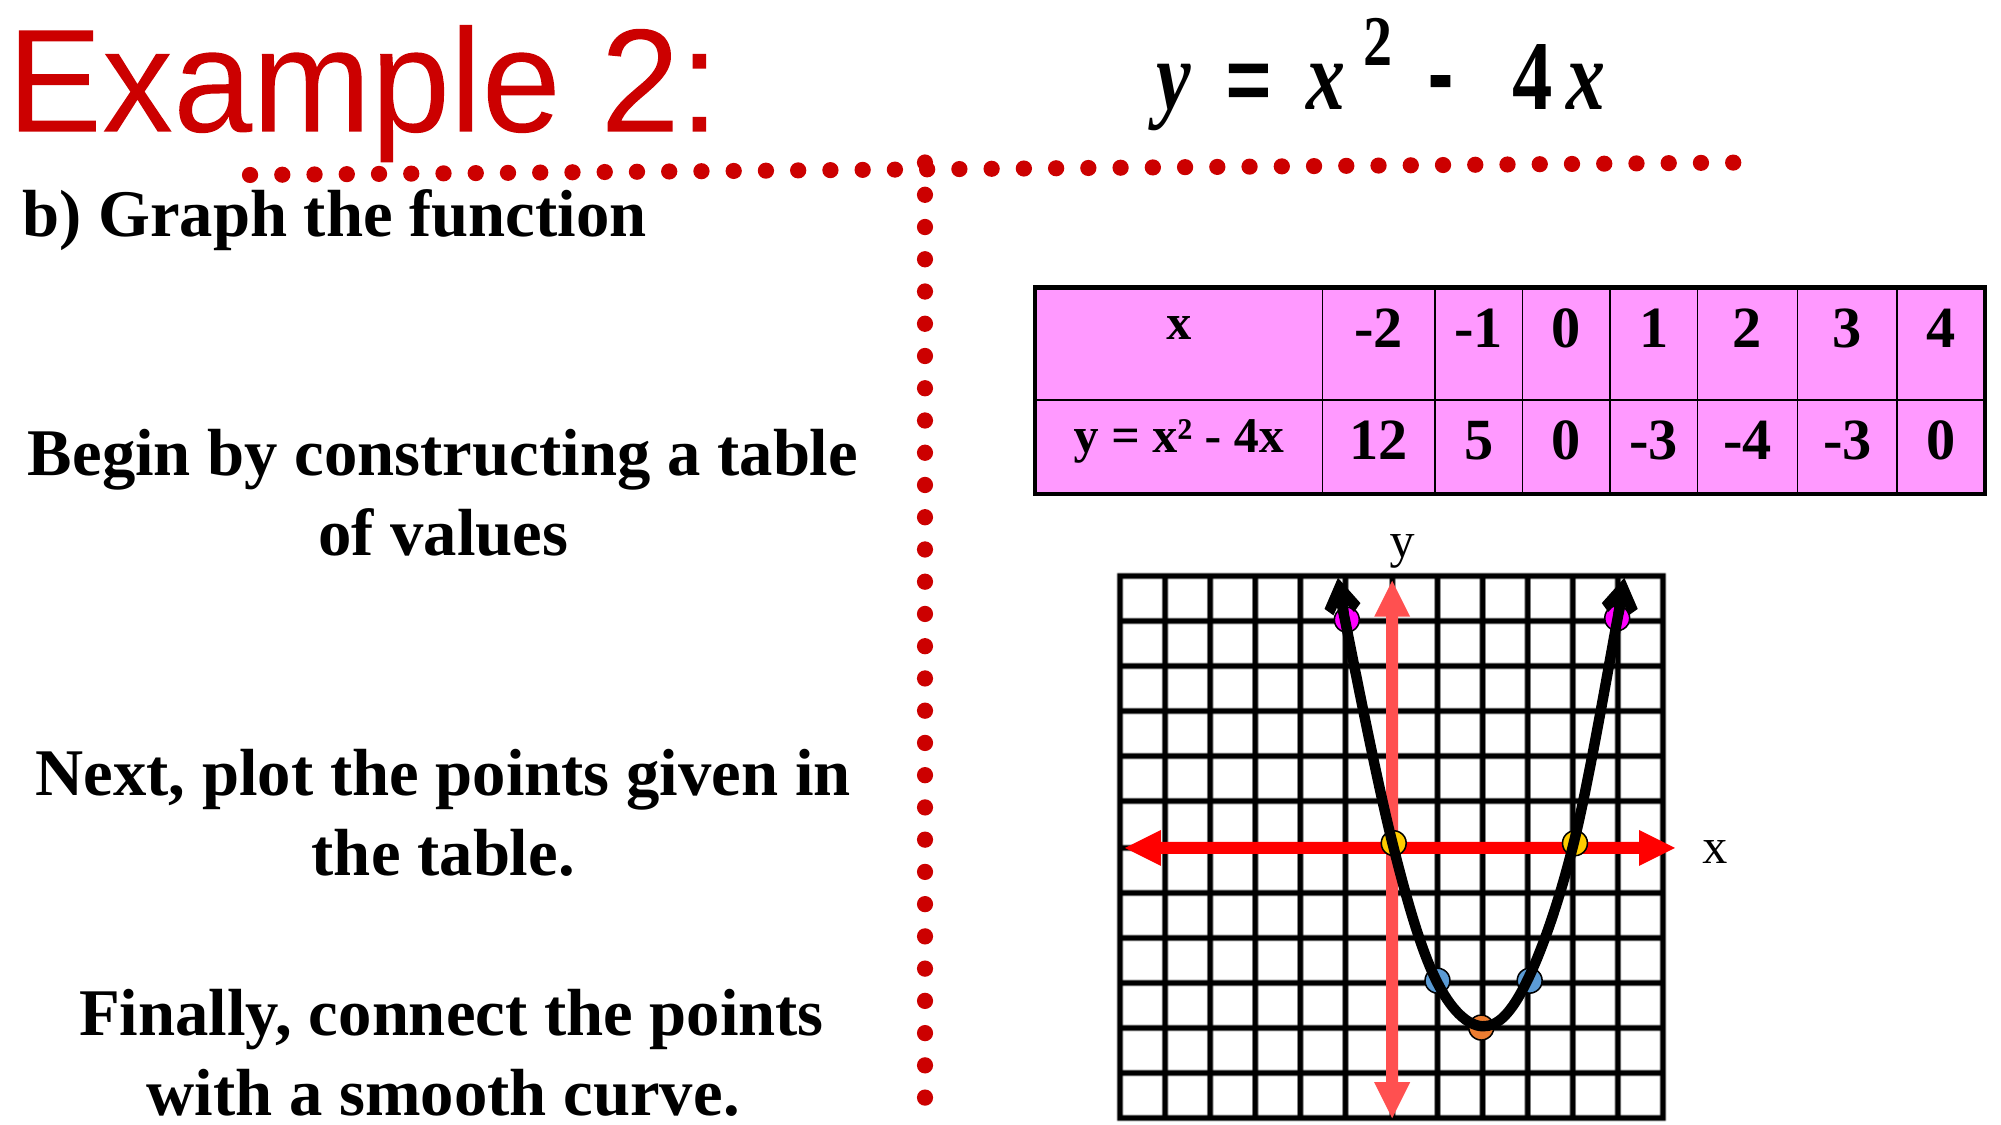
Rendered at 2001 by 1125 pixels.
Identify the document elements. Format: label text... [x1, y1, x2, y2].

table_header x [1037, 290, 1322, 399]
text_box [1112, 499, 1750, 1125]
table_header 0 [1523, 290, 1609, 399]
table_cell 5 [1436, 401, 1522, 492]
table_cell 0 [1523, 401, 1609, 492]
table_cell 0 [1898, 401, 1983, 492]
table_header 1 [1611, 290, 1697, 399]
table_header 3 [1798, 290, 1896, 399]
table_cell -3 [1611, 401, 1697, 492]
table_header -1 [1436, 290, 1522, 399]
table_header 4 [1898, 290, 1983, 399]
table_header -2 [1323, 290, 1434, 399]
table_cell -4 [1698, 401, 1797, 492]
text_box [1137, 0, 1625, 143]
table_header 2 [1698, 290, 1797, 399]
table_cell -3 [1798, 401, 1896, 492]
table_cell y = x² - 4x [1037, 401, 1322, 492]
table_cell 12 [1323, 401, 1434, 492]
